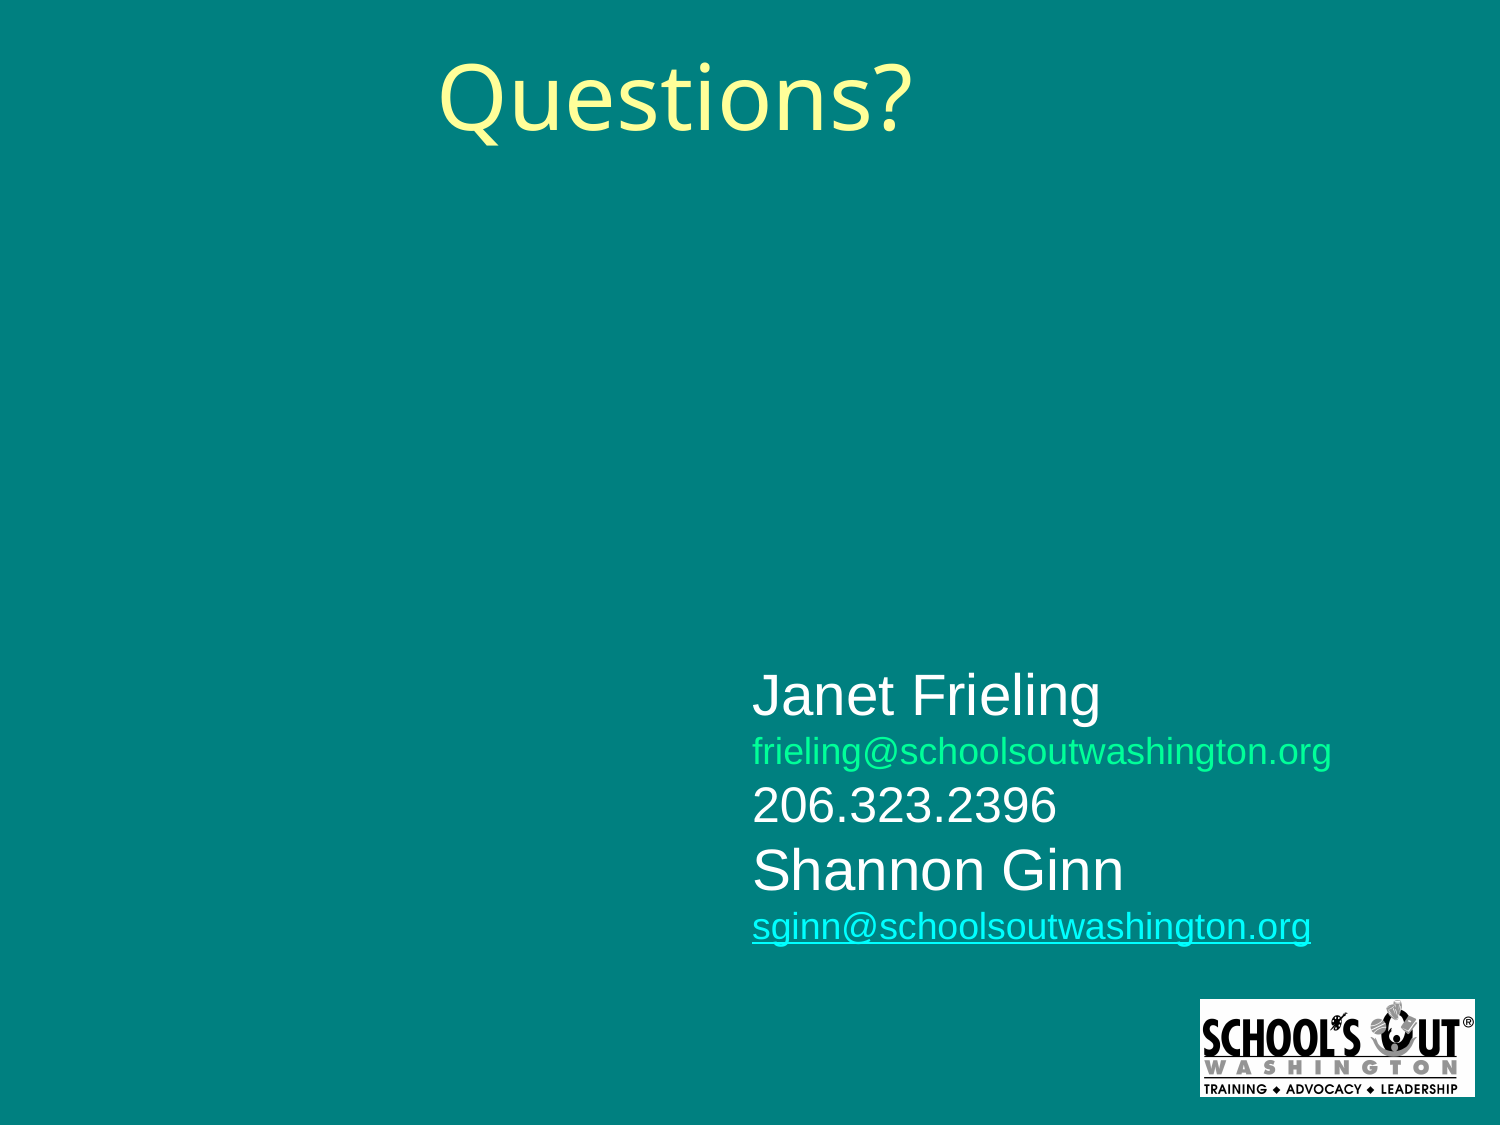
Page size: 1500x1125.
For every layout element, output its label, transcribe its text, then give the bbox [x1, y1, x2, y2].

title Questions? [0, 0, 1351, 188]
text_box Janet Frieling frieling@schoolsoutwashington.org 206.323.2396 Shannon Ginn sginn@schoolsoutwashington.org [737, 649, 1413, 1060]
picture [1200, 999, 1475, 1097]
